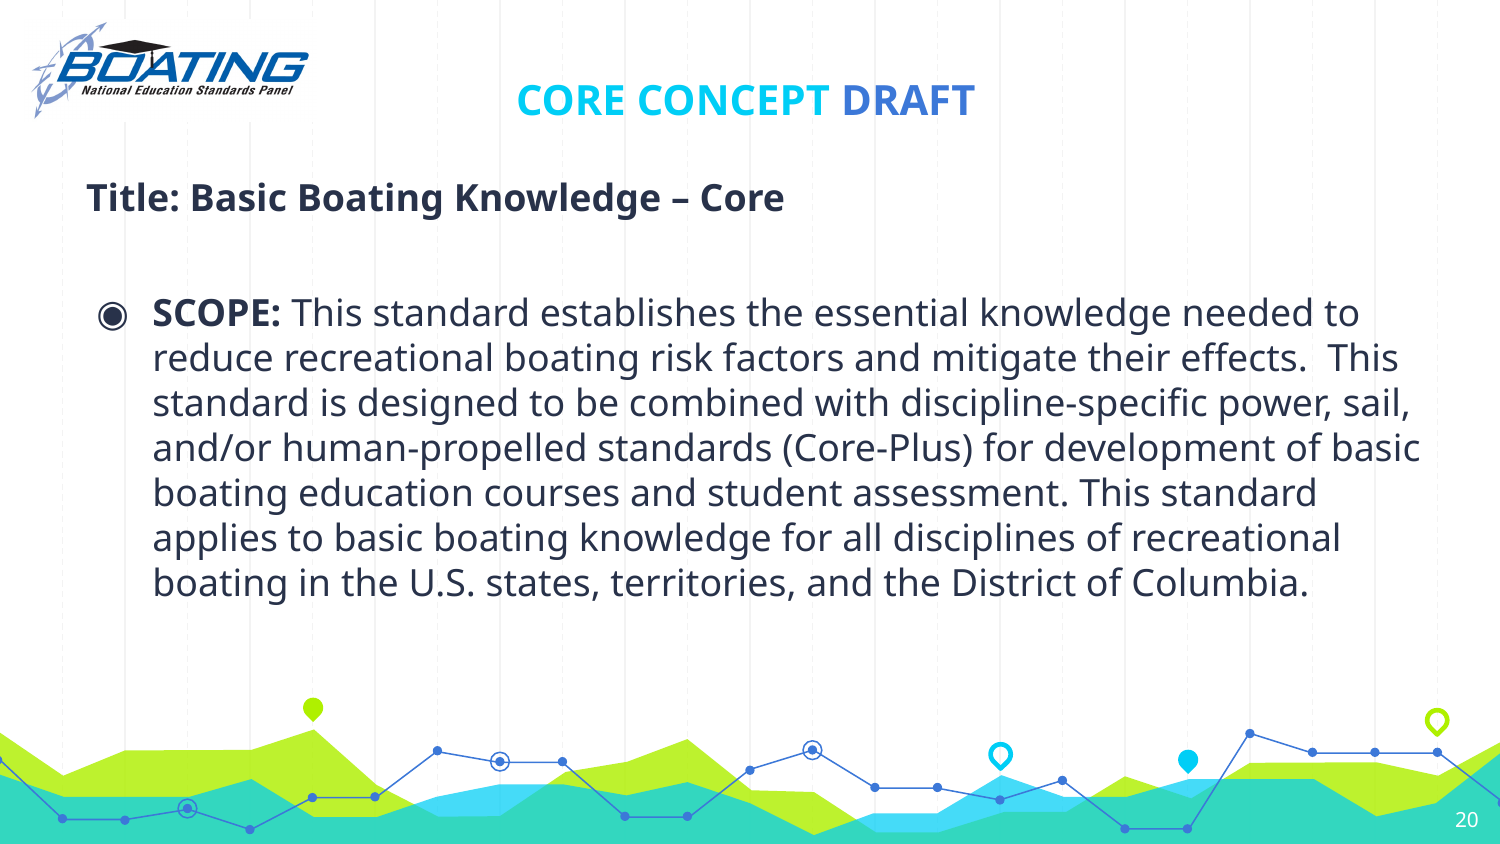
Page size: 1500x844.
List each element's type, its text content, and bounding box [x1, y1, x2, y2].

picture [24, 19, 317, 123]
slide_number 20 [1403, 791, 1494, 844]
list Title: Basic Boating Knowledge – Core SCOPE: This standard establishes the essential knowledge needed to reduce recreational boating risk factors and mitigate their effects. This standard is designed to be combined with discipline-specific power, sail, and/or human-propelled standards (Core-Plus) for development of basic boating education courses and student assessment. This standard applies to basic boating knowledge for all disciplines of recreational boating in the U.S. states, territories, and the District of Columbia. [62, 159, 1438, 693]
title CORE CONCEPT DRAFT [171, 21, 1320, 140]
